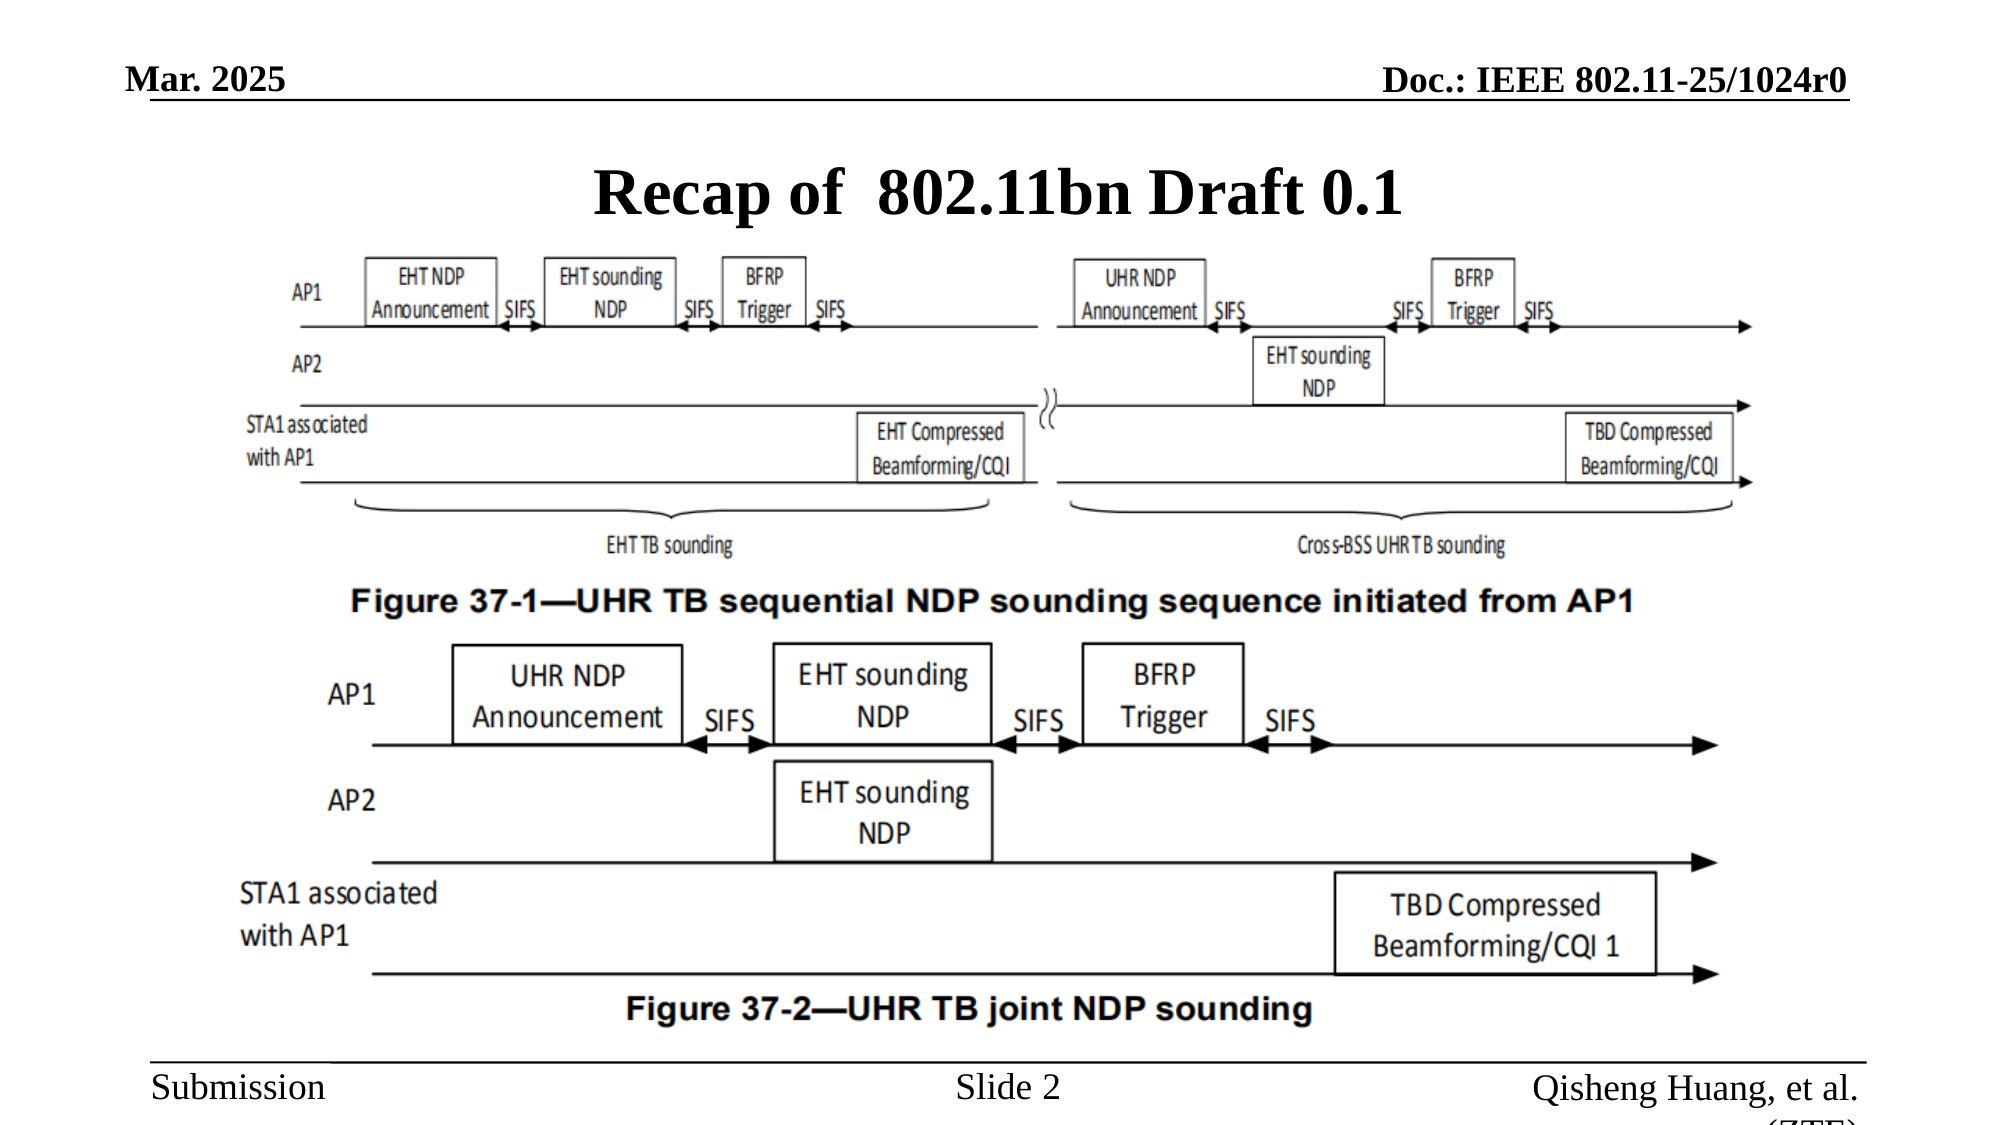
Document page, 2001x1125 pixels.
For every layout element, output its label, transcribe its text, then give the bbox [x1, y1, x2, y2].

picture [222, 242, 1778, 1048]
footer Qisheng Huang, et al. (ZTE) [1430, 1062, 1860, 1109]
slide_number Slide [942, 1061, 1075, 1108]
text_box Recap of 802.11bn Draft 0.1 [150, 112, 1850, 263]
